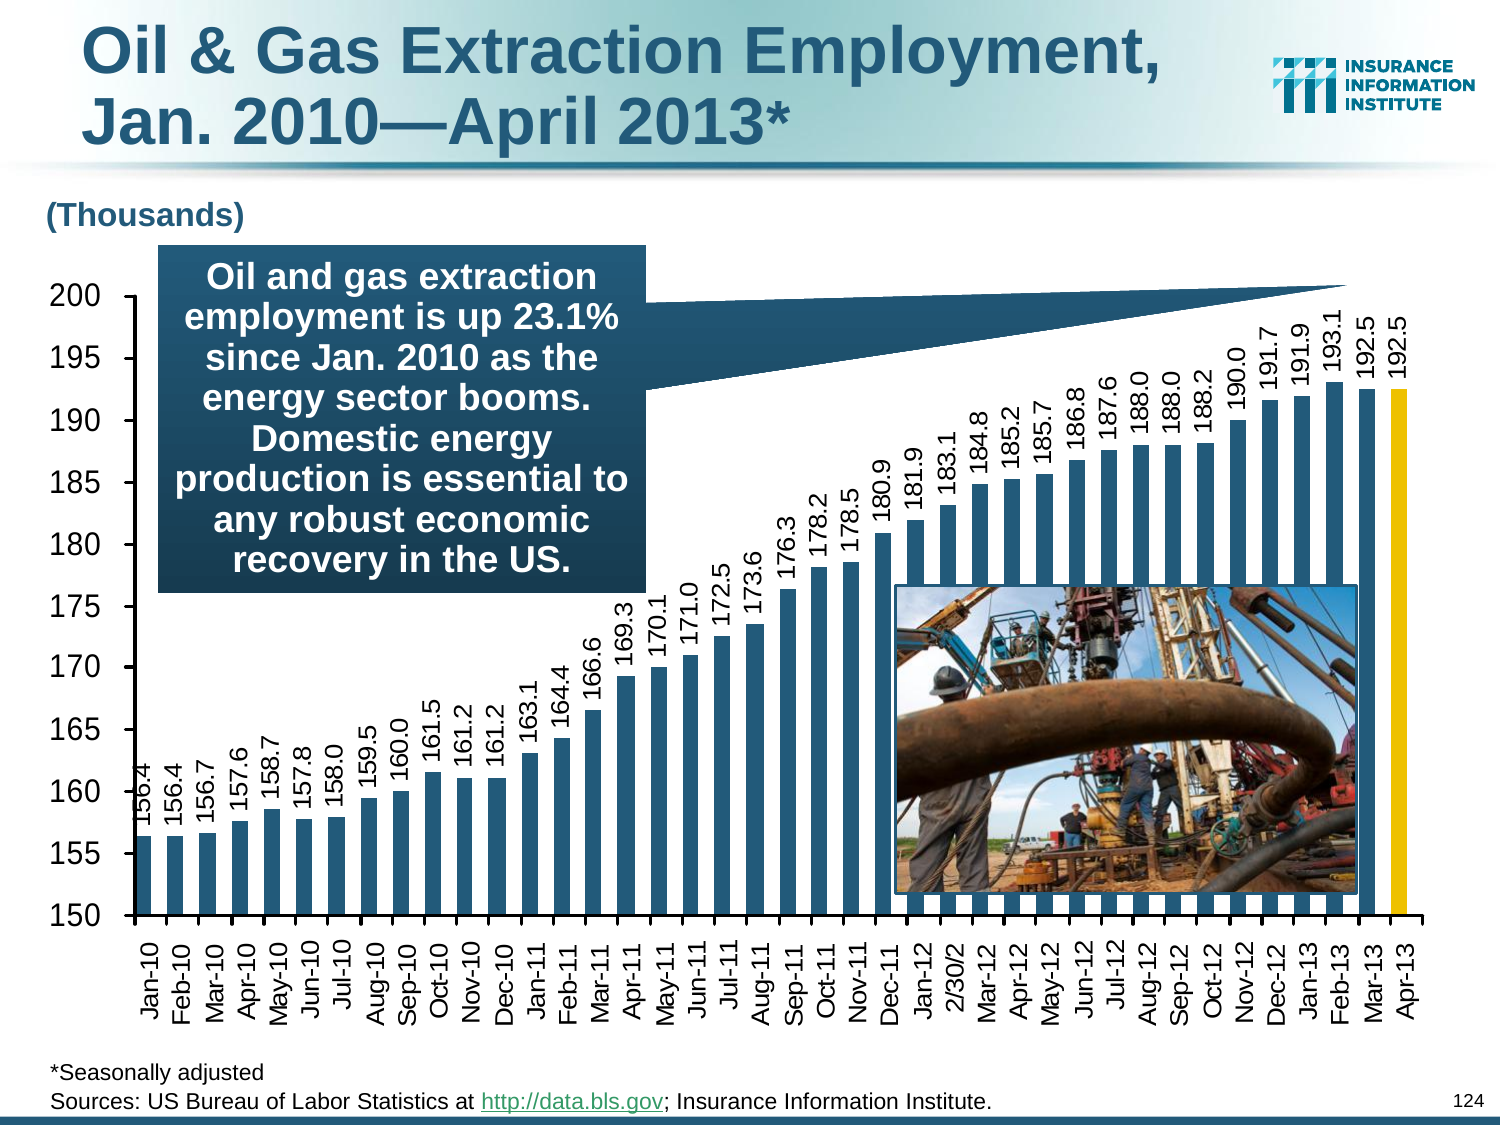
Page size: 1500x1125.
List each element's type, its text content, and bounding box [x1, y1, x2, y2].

text_box Oil and gas extraction employment is up 23.1% since Jan. 2010 as the energy sector booms. Domestic energy production is essential to any robust economic recovery in the US. [158, 245, 646, 255]
text_box (Thousands) [45, 197, 1395, 234]
picture [896, 586, 1355, 893]
text_box 124 [1422, 1091, 1485, 1111]
picture [0, 0, 1500, 189]
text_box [36, 256, 1431, 1051]
text_box *Seasonally adjusted Sources: US Bureau of Labor Statistics at http://data.bls.gov; Insurance Information Institute. [0, 1062, 1422, 1125]
title Oil & Gas Extraction Employment, Jan. 2010—April 2013* [73, 16, 1289, 159]
